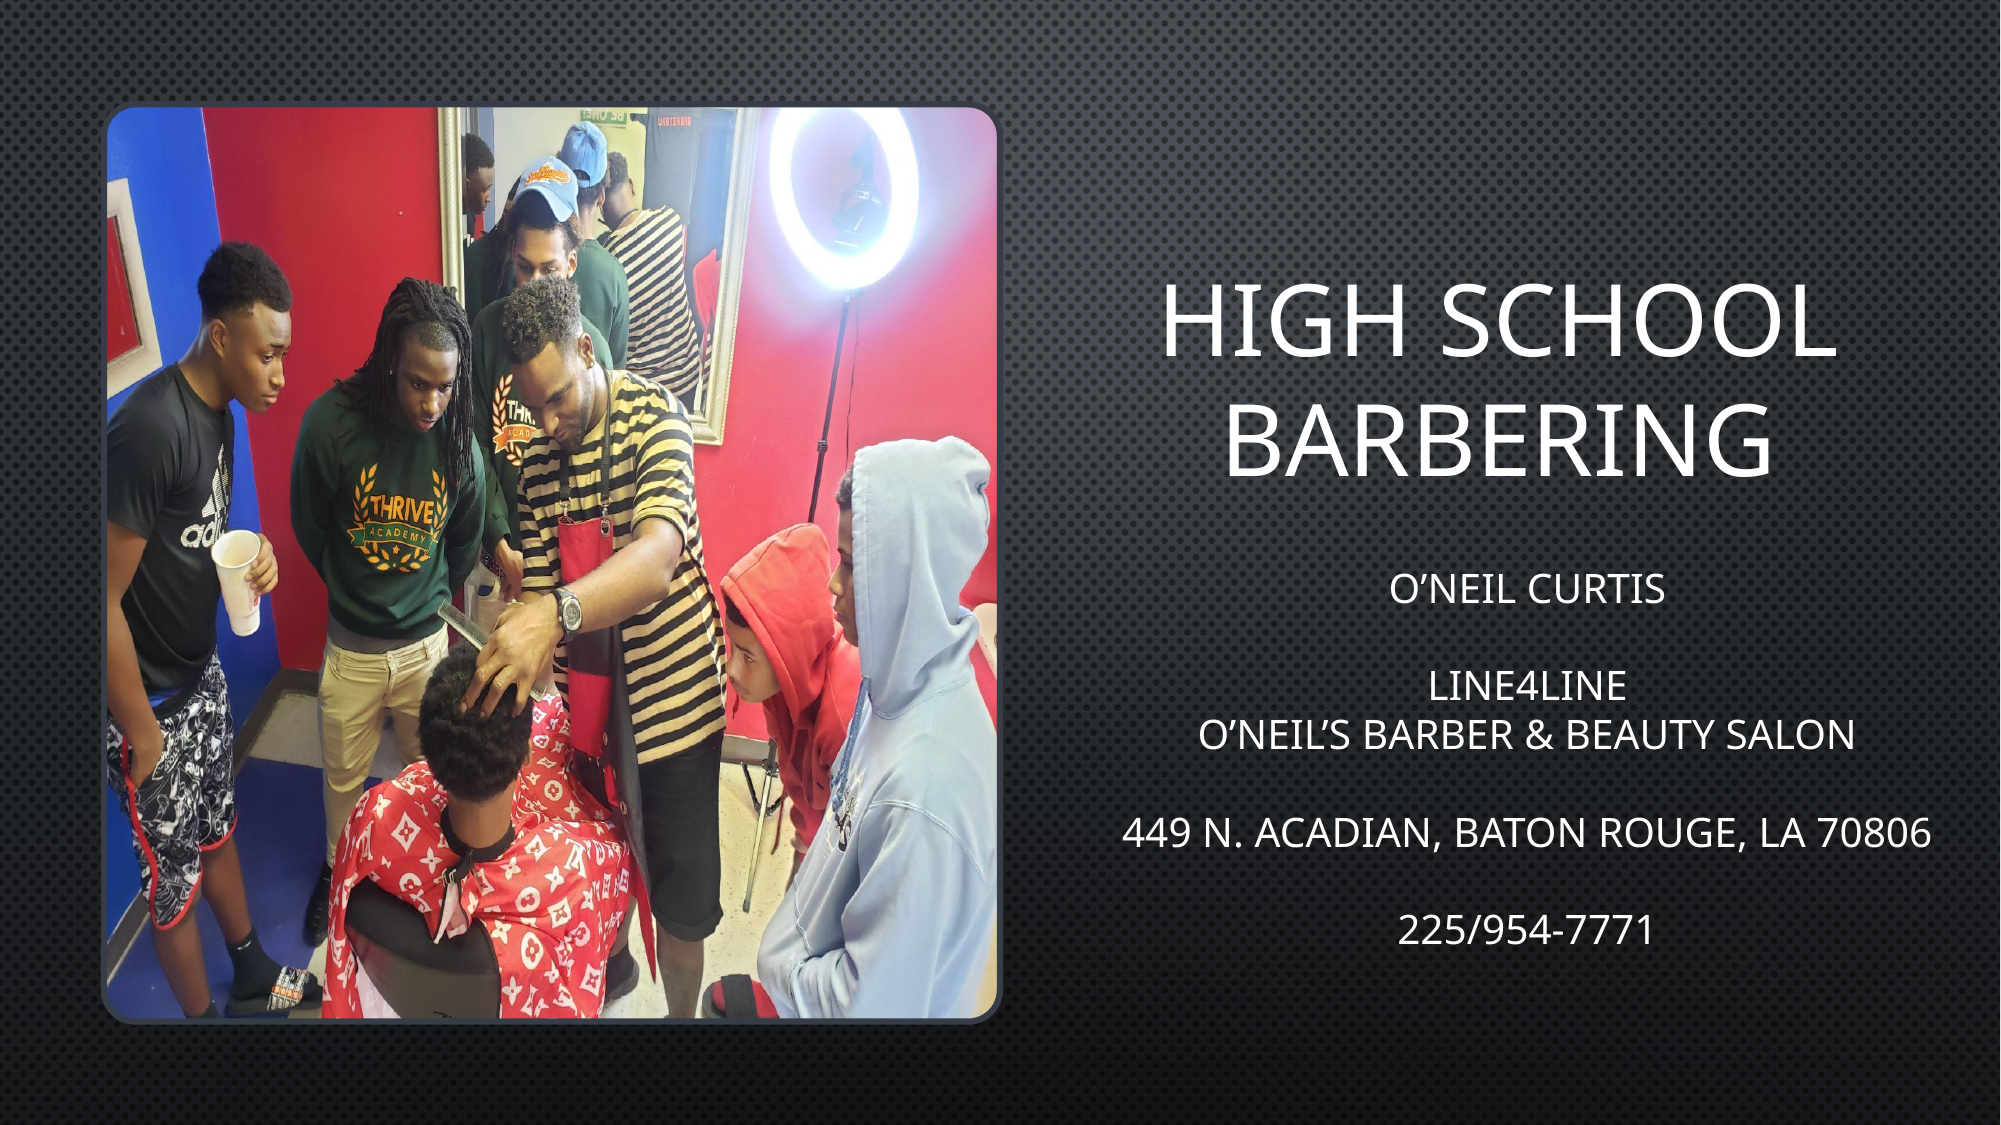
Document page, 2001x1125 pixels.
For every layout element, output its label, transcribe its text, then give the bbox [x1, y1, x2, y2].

subtitle O’Neil Curtis Line4Line O’Neil’s Barber & Beauty Salon 449 N. Acadian, Baton Rouge, LA 70806 225/954-7771 [1104, 554, 1951, 1011]
title HIGH SCHOOL BARBERING [1104, 99, 1892, 505]
picture [0, 0, 2001, 1125]
